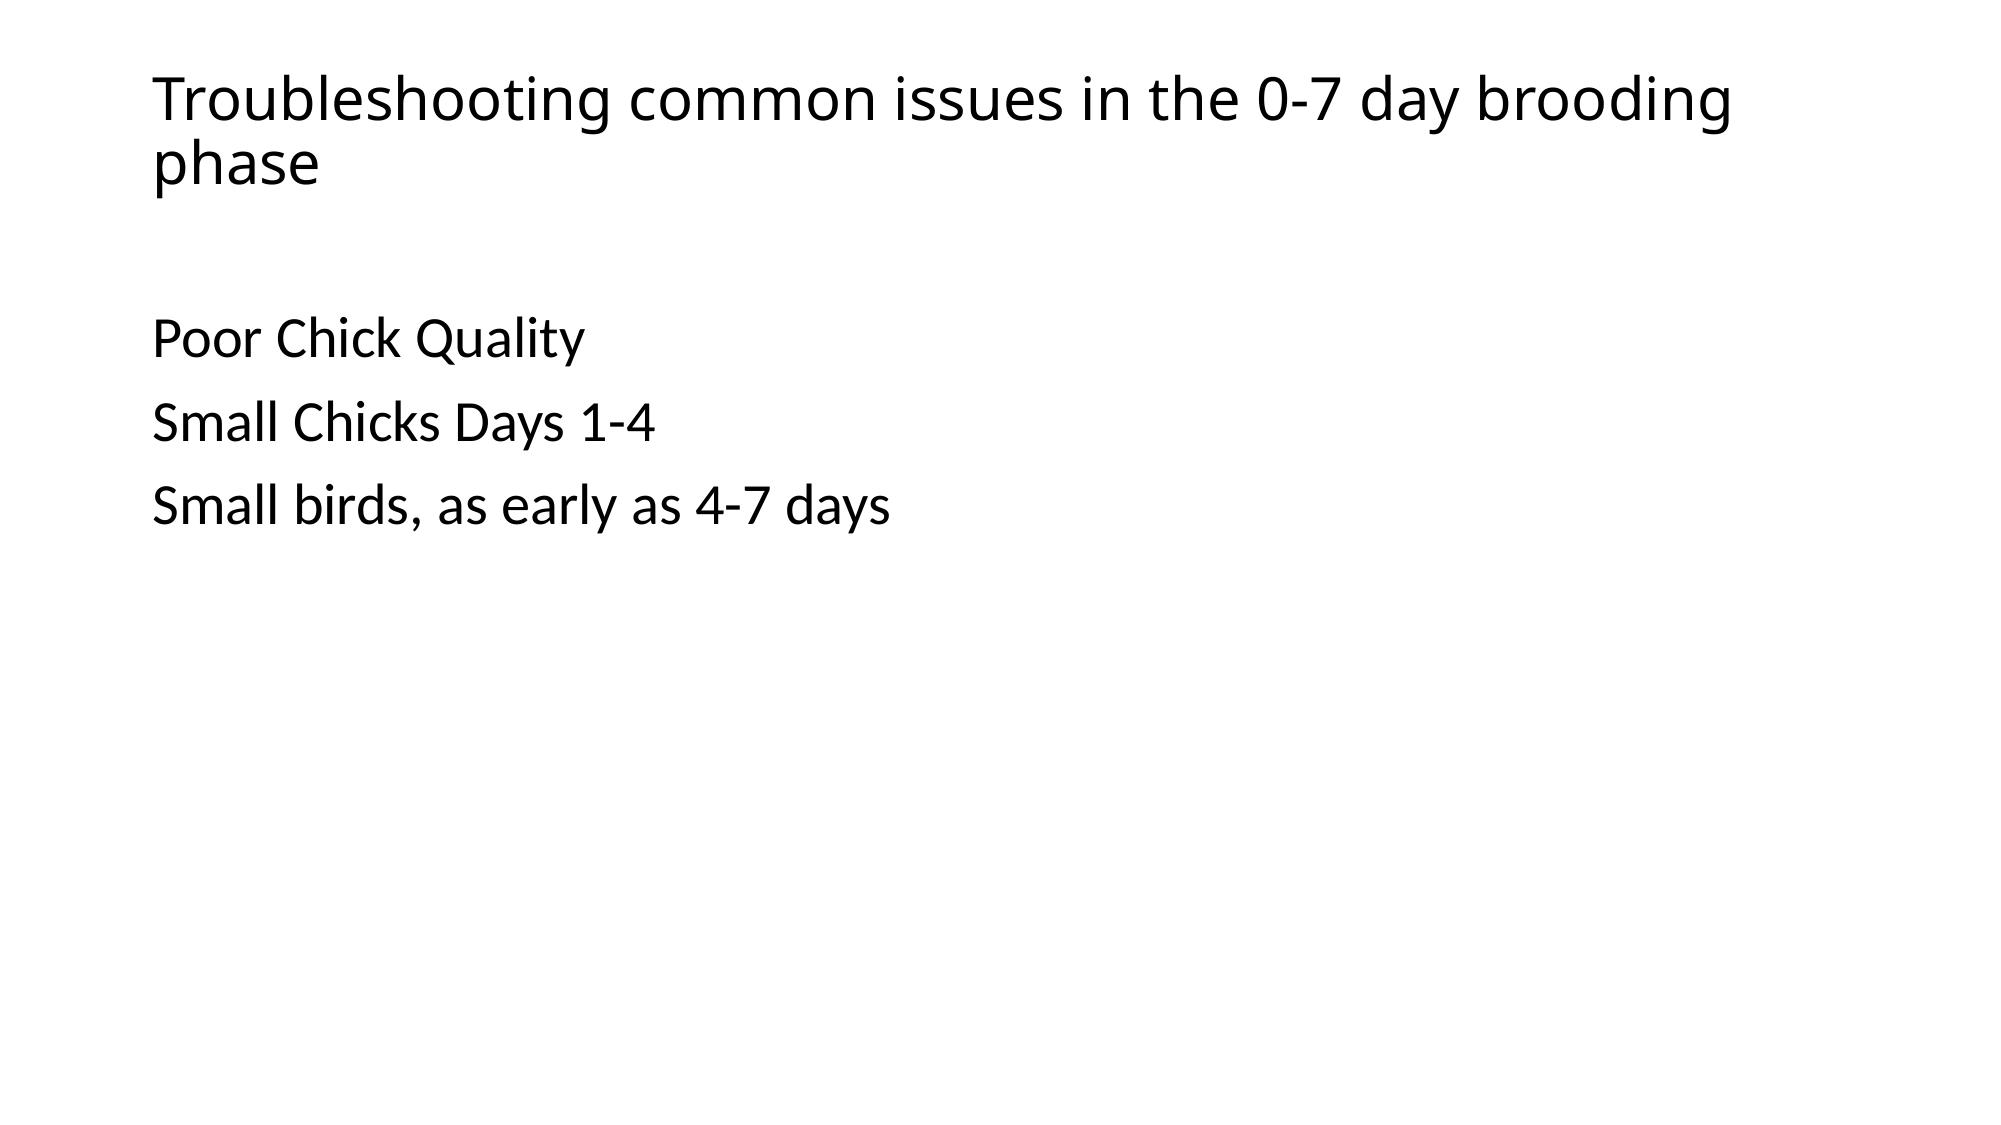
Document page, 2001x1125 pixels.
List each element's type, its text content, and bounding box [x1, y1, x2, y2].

list Poor Chick Quality Small Chicks Days 1-4 Small birds, as early as 4-7 days [137, 299, 1863, 1014]
title Troubleshooting common issues in the 0-7 day brooding phase [137, 59, 1863, 278]
